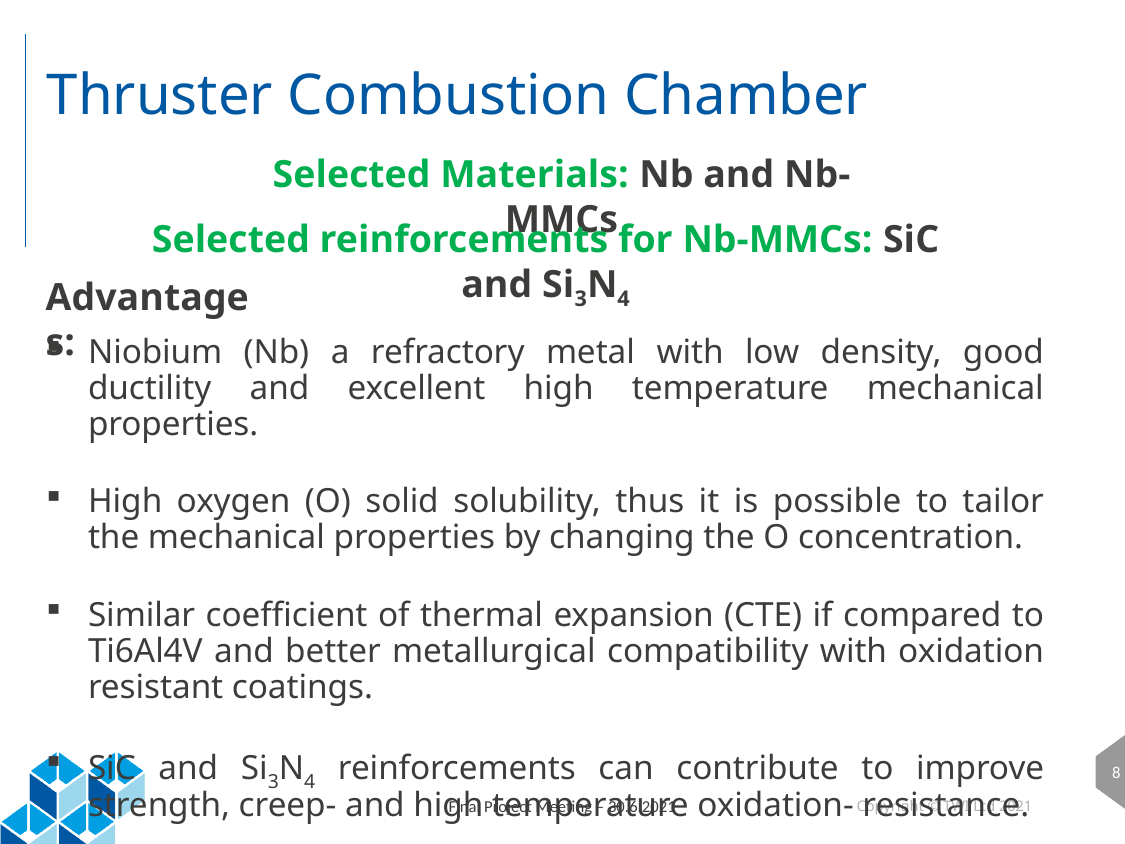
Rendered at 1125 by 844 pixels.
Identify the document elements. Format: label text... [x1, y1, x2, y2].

text_box Advantages: [30, 265, 268, 371]
picture [0, 709, 192, 844]
text_box Selected reinforcements for Nb-MMCs: SiC and Si3N4 [114, 207, 978, 327]
text_box Selected Materials: Nb and Nb-MMCs [248, 142, 875, 207]
title Thruster Combustion Chamber [46, 55, 1077, 138]
list Niobium (Nb) a refractory metal with low density, good ductility and excellent high temperature mechanical properties. High oxygen (O) solid solubility, thus it is possible to tailor the mechanical properties by changing the O concentration. Similar coefficient of thermal expansion (CTE) if compared to Ti6Al4V and better metallurgical compatibility with oxidation resistant coatings. SiC and Si3N4 reinforcements can contribute to improve strength, creep- and high temperature oxidation- resistance. [30, 327, 1061, 765]
